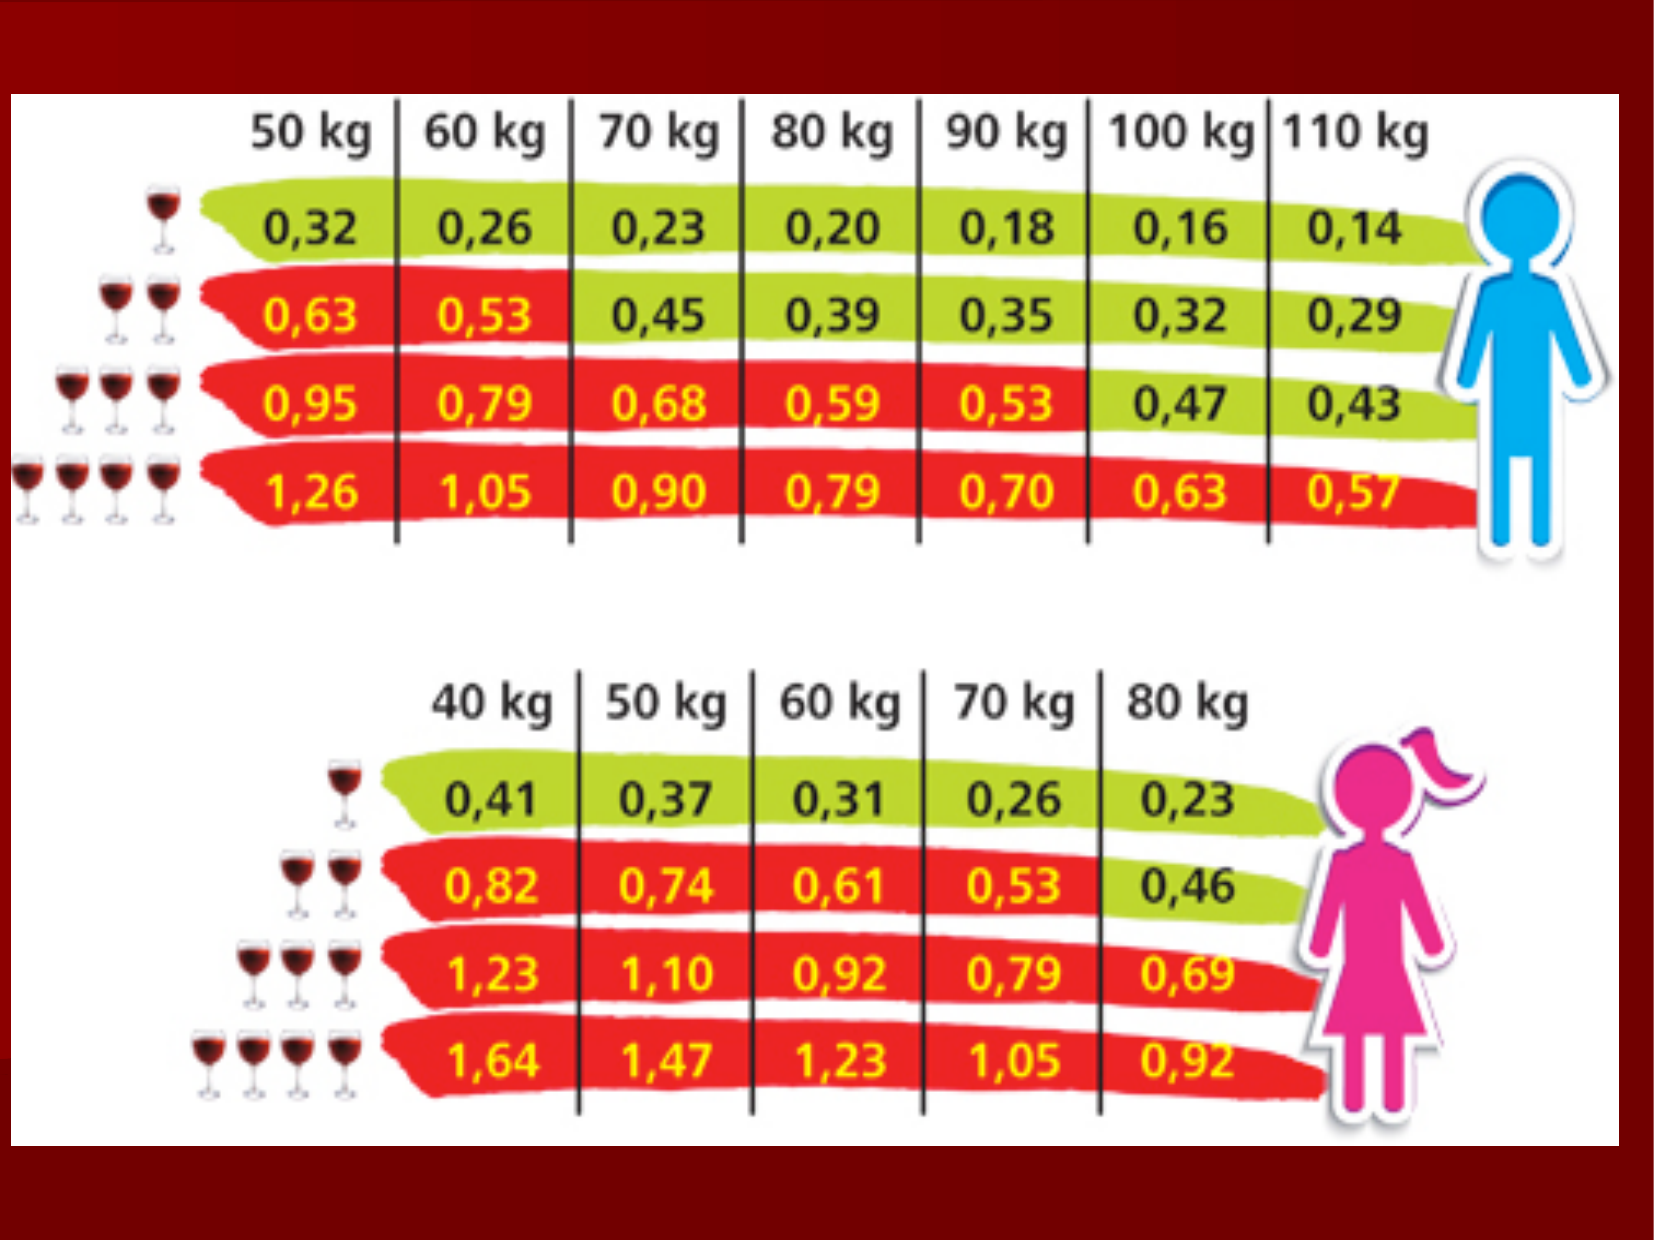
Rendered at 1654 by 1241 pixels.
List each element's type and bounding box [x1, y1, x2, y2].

picture [11, 94, 1619, 1146]
